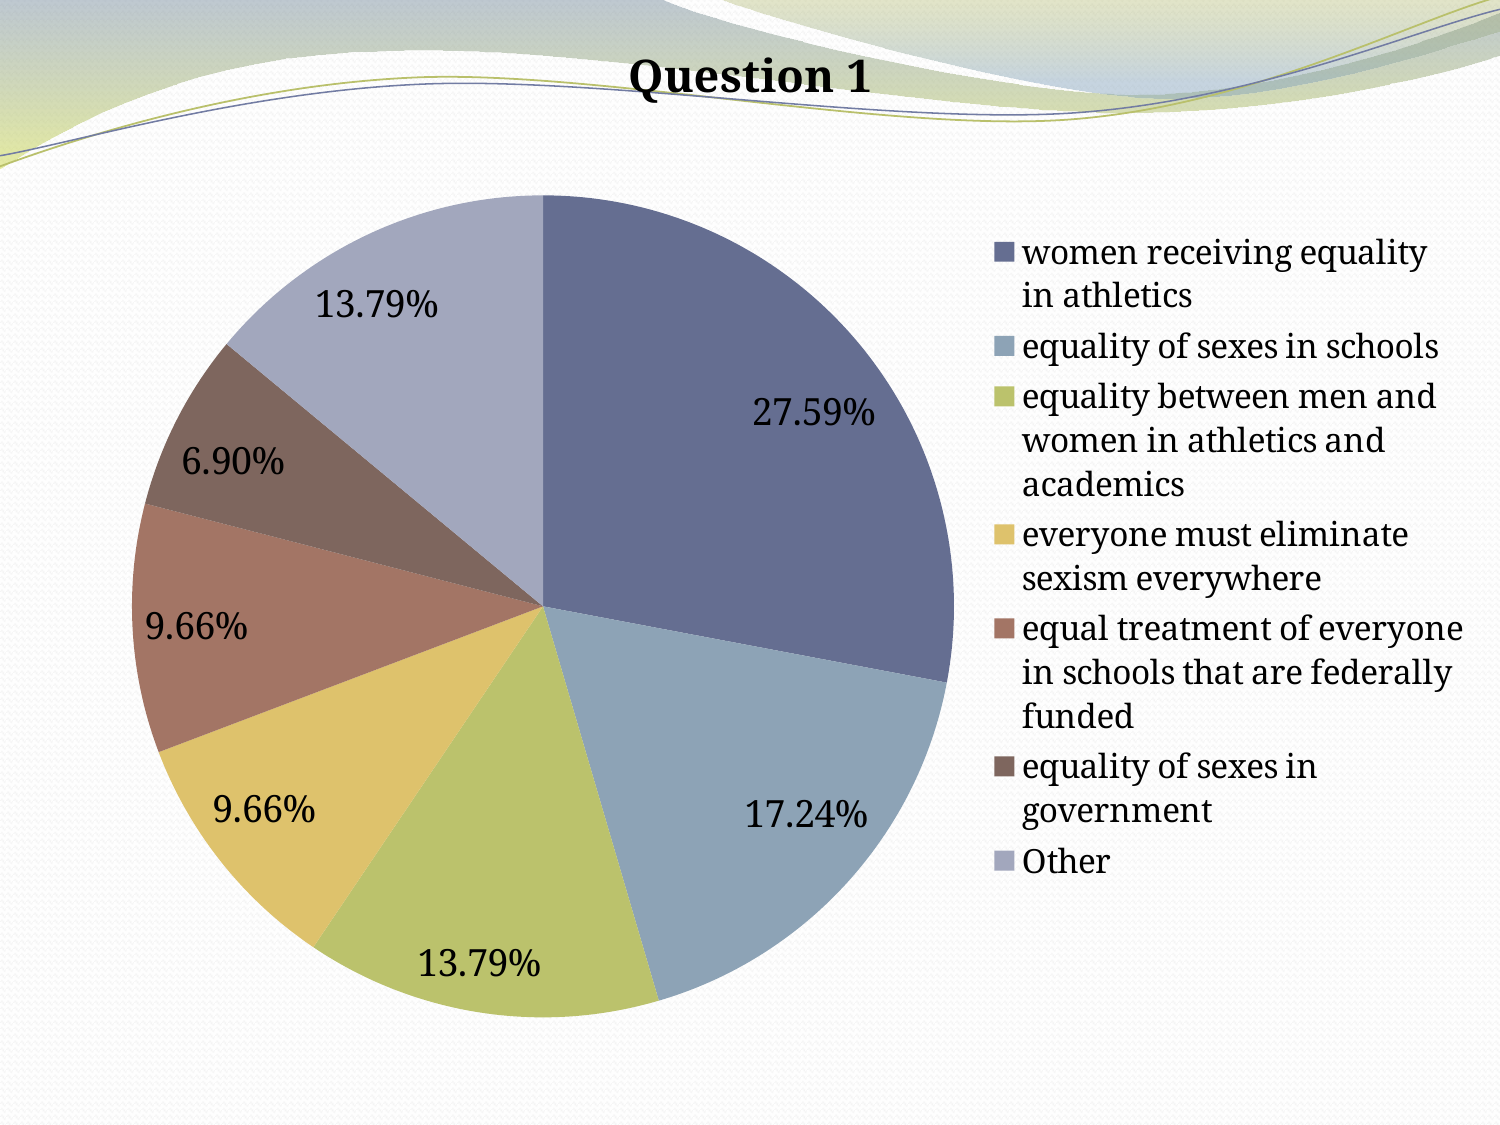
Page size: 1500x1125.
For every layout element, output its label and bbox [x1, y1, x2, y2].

chart [12, 0, 1488, 1113]
